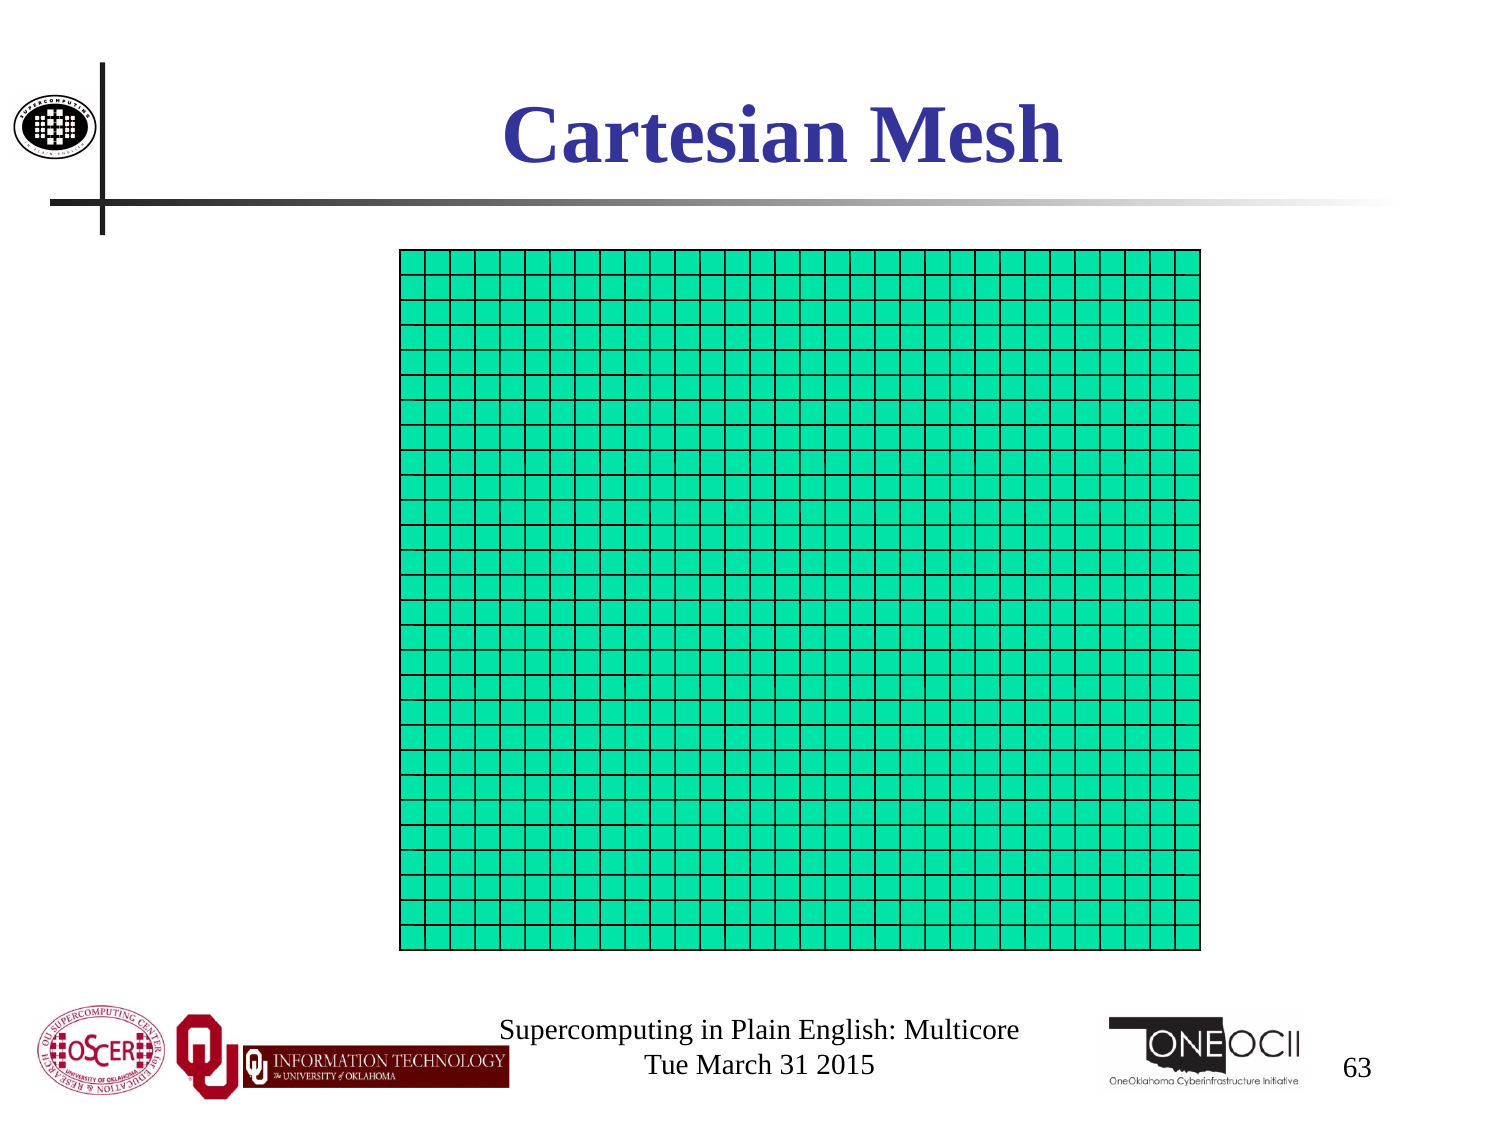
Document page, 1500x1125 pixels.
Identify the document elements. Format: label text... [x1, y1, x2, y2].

picture [174, 1012, 513, 1102]
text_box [399, 249, 1201, 951]
title Cartesian Mesh [124, 74, 1442, 187]
footer Supercomputing in Plain English: Multicore Tue March 31 2015 [431, 1012, 1088, 1088]
slide_number 63 [1174, 1015, 1388, 1091]
picture [37, 1005, 165, 1095]
picture [12, 94, 98, 161]
picture [1100, 1013, 1306, 1093]
